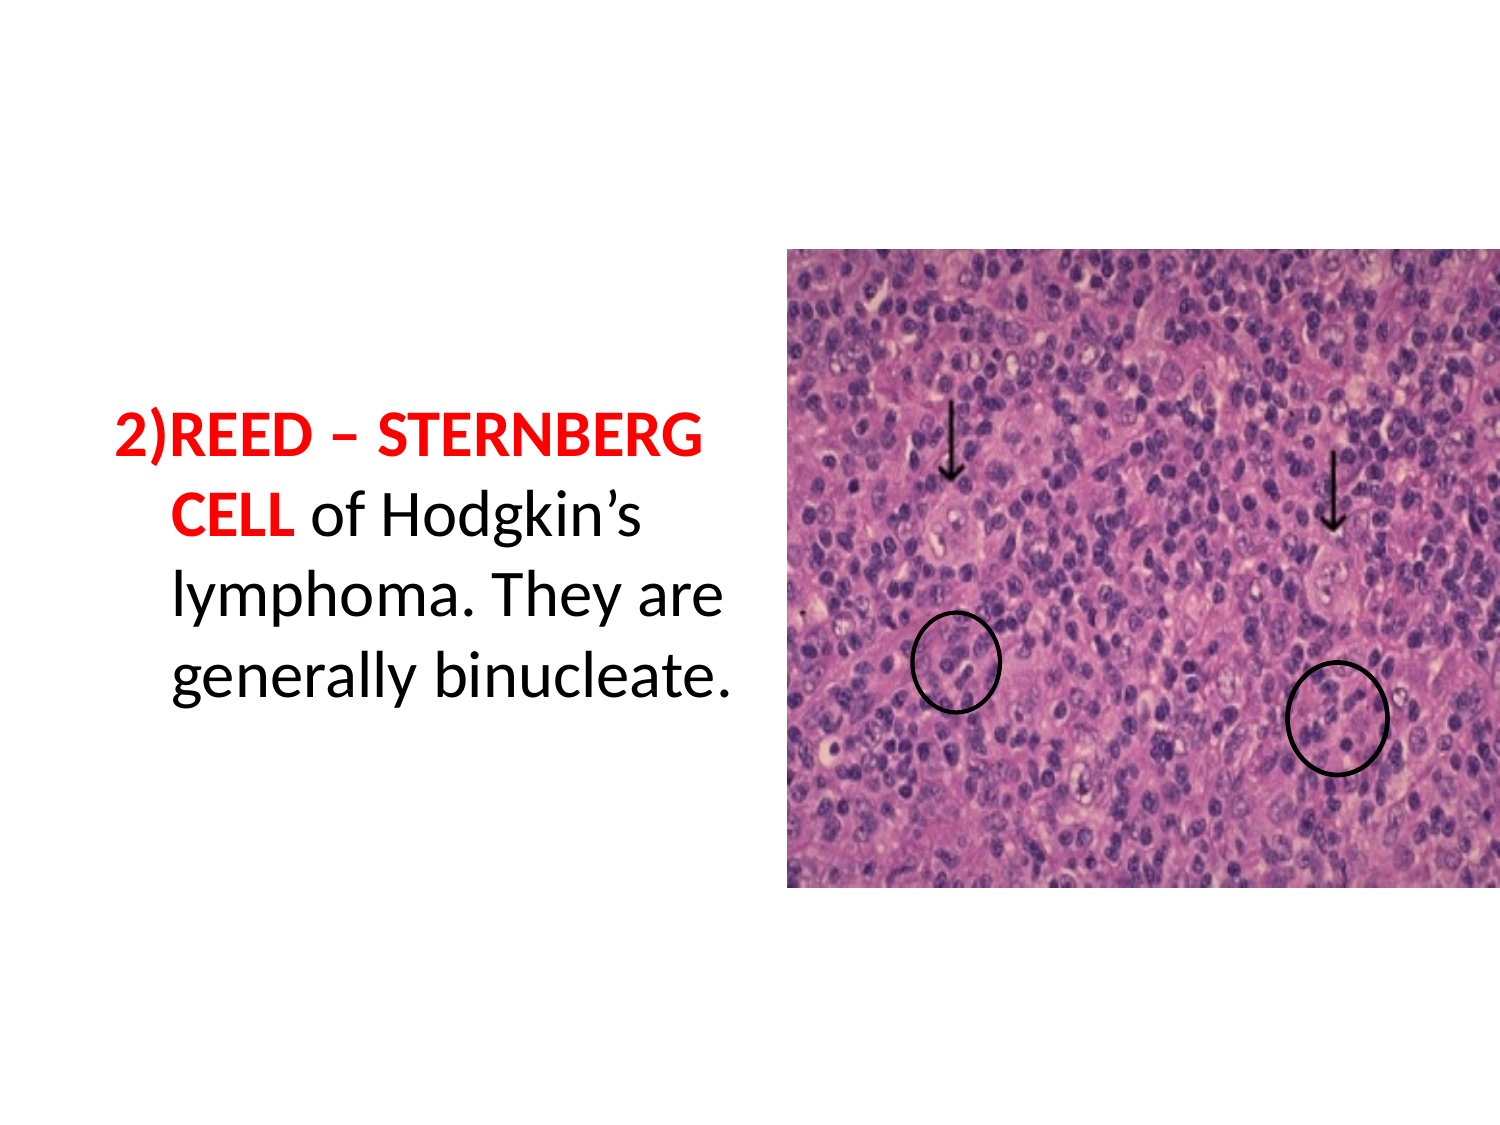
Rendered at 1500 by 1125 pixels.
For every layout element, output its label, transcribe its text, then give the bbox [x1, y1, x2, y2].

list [787, 249, 1500, 888]
list 2)REED – STERNBERG CELL of Hodgkin’s lymphoma. They are generally binucleate. [99, 382, 763, 1125]
